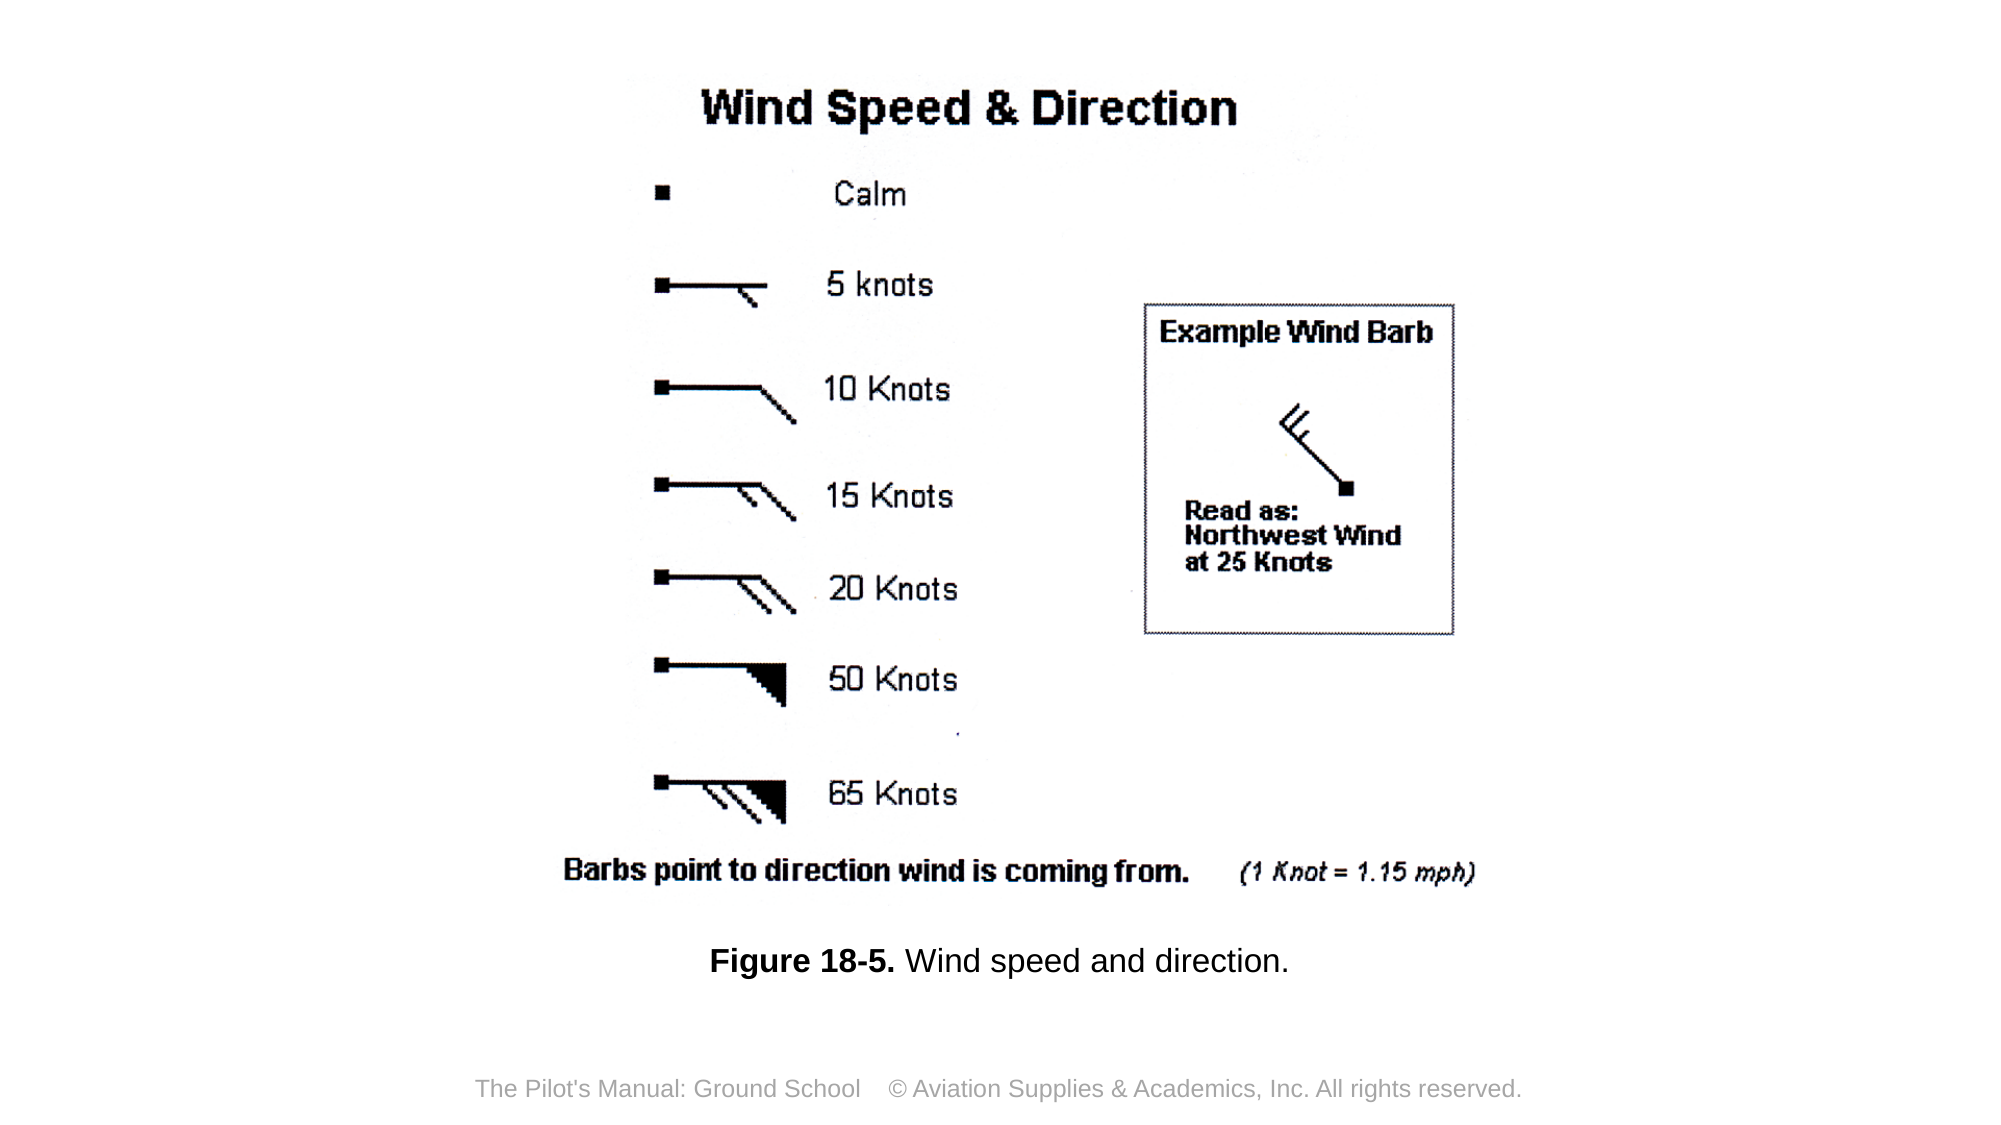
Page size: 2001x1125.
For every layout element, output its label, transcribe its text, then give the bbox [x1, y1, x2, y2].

title Figure 18-5. Wind speed and direction. [137, 936, 1863, 1058]
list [508, 72, 1492, 906]
footer The Pilot's Manual: Ground School © Aviation Supplies & Academics, Inc. All rights reserved. [137, 1058, 1863, 1118]
